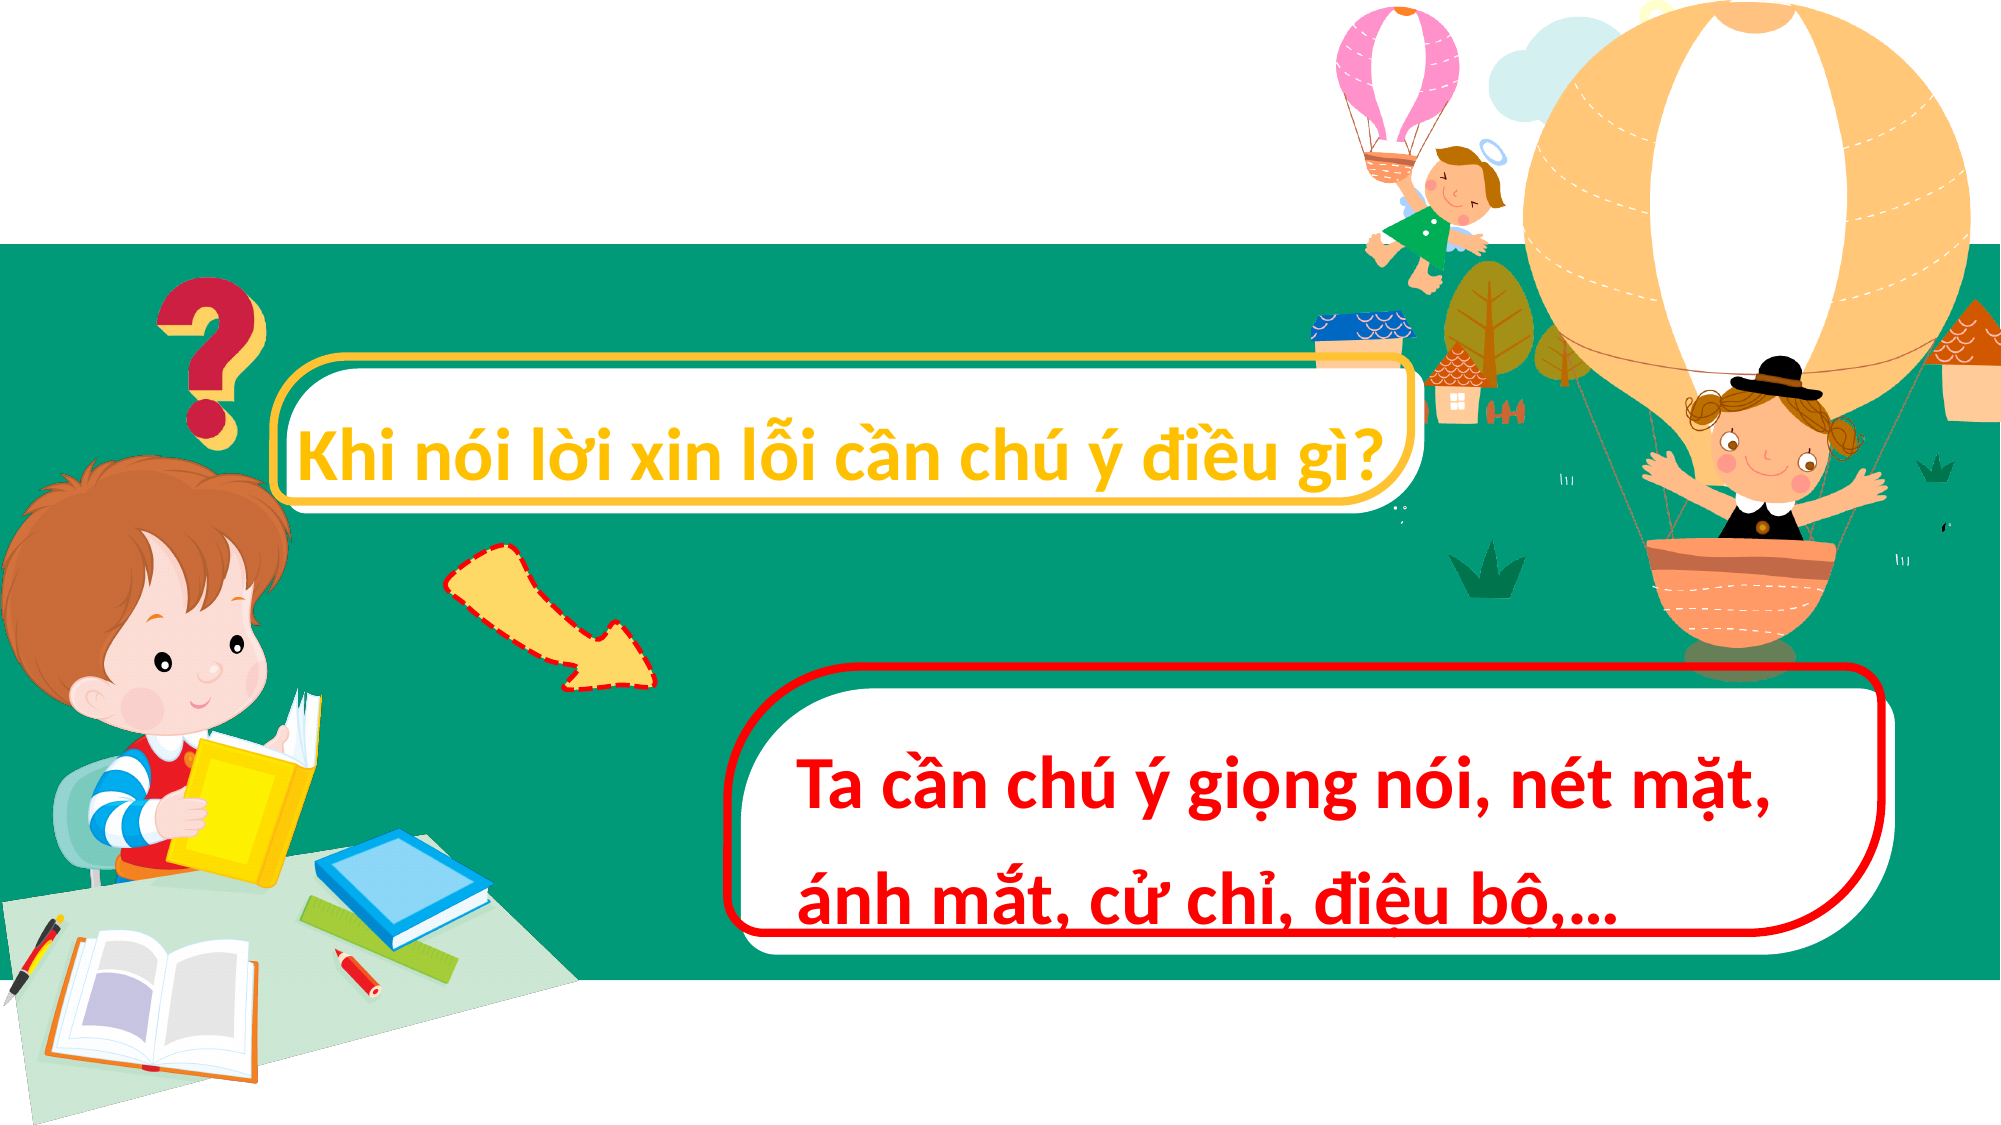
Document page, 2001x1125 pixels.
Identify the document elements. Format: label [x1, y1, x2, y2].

text_box [579, 620, 657, 691]
picture [1, 269, 579, 1125]
text_box [183, 356, 1502, 514]
text_box [0, 243, 1311, 981]
picture [1311, 0, 2001, 698]
text_box [579, 514, 2000, 981]
text_box [727, 666, 1895, 955]
